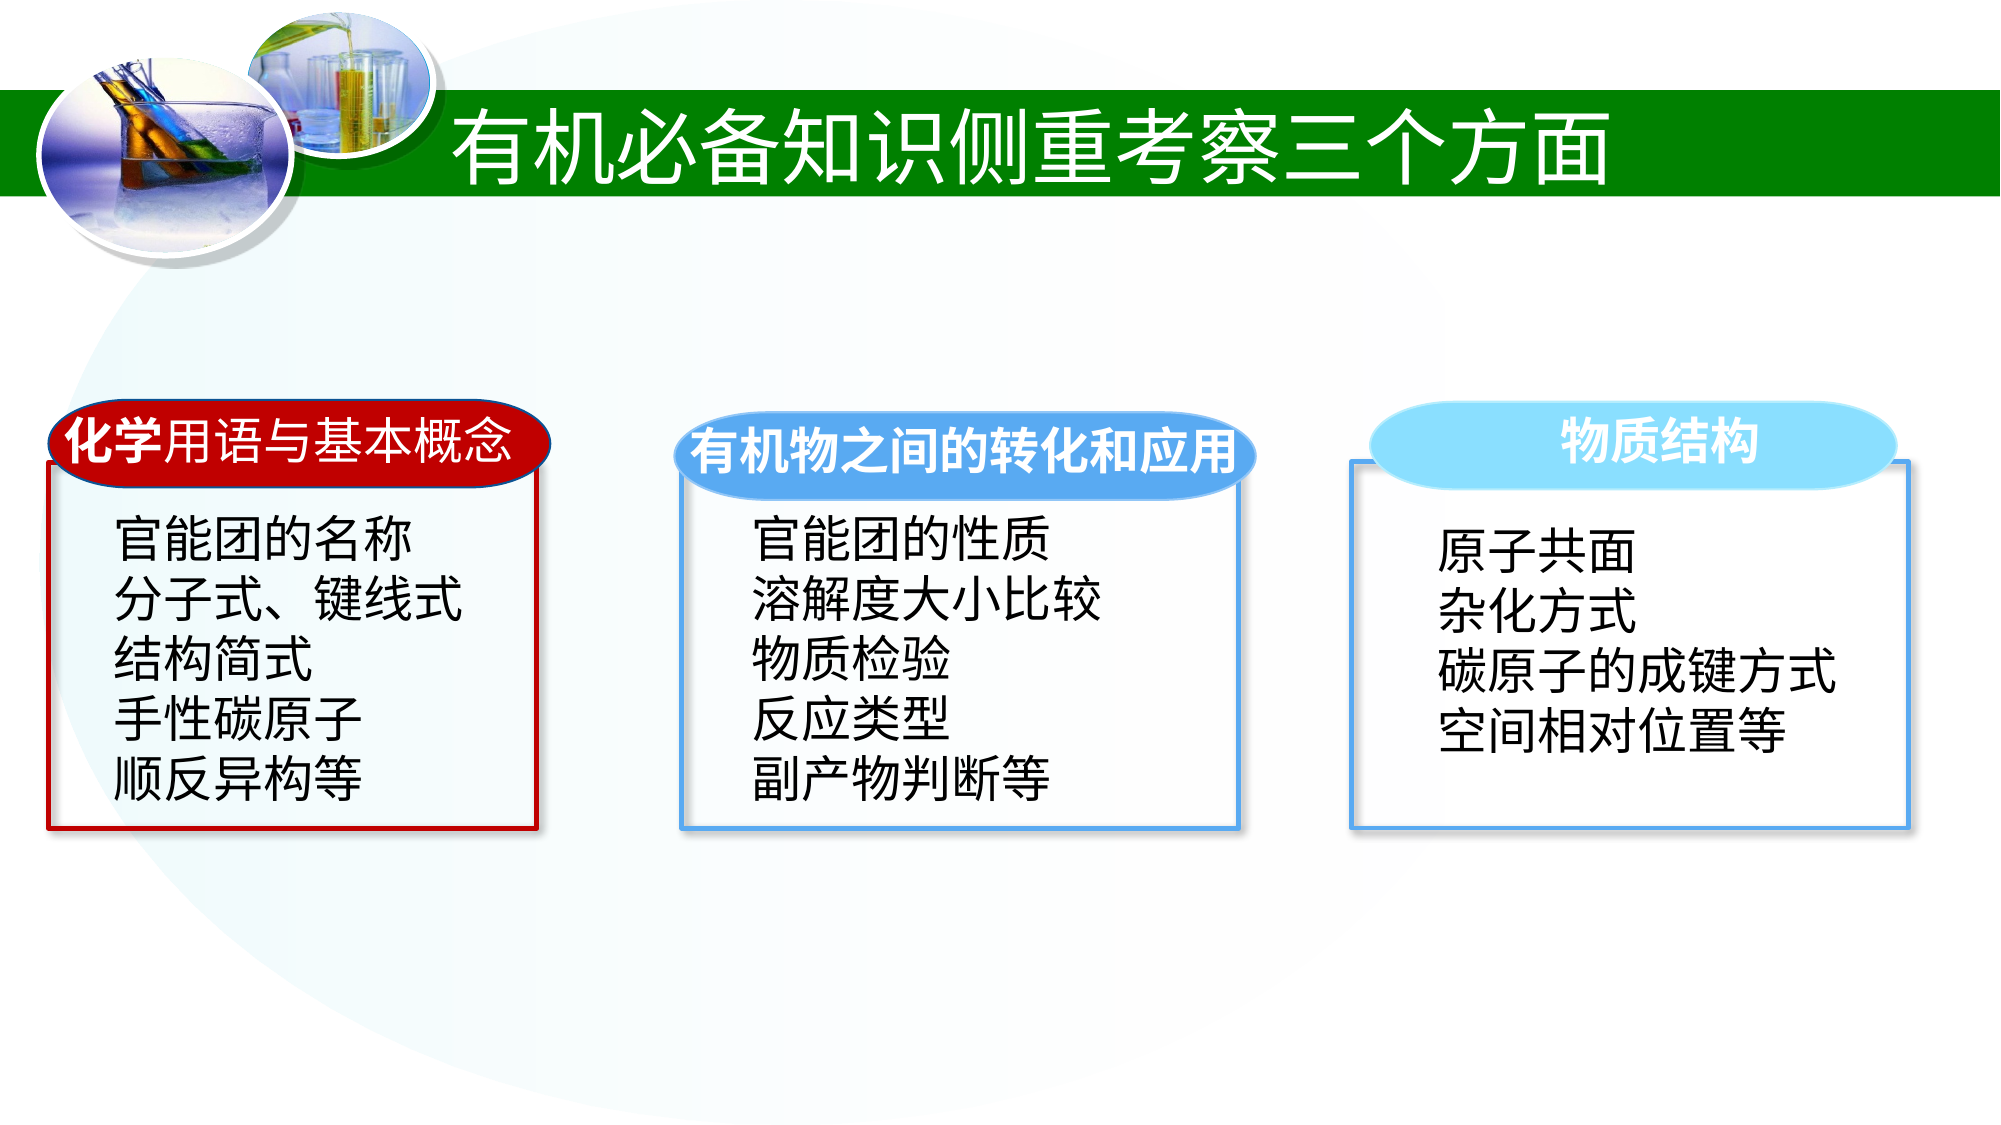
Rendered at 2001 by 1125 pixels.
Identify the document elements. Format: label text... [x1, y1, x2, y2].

text_box 化学用语与基本概念 [48, 401, 577, 477]
text_box 物质结构 [1500, 401, 1836, 477]
picture [57, 203, 273, 253]
picture [248, 12, 429, 87]
text_box [74, 477, 525, 489]
text_box [681, 487, 1239, 829]
picture [41, 124, 48, 186]
text_box [1369, 400, 1898, 491]
text_box [1351, 461, 1909, 828]
text_box 原子共面 杂化方式 碳原子的成键方式 空间相对位置等 [1422, 512, 1863, 824]
text_box 有机物之间的转化和应用 [674, 412, 1263, 487]
picture [76, 57, 254, 87]
text_box [48, 477, 537, 829]
text_box 官能团的名称 分子式、键线式 结构简式 手性碳原子 顺反异构等 [98, 499, 518, 811]
text_box [699, 487, 1231, 501]
text_box 有机必备知识侧重考察三个方面 [48, 87, 2000, 203]
